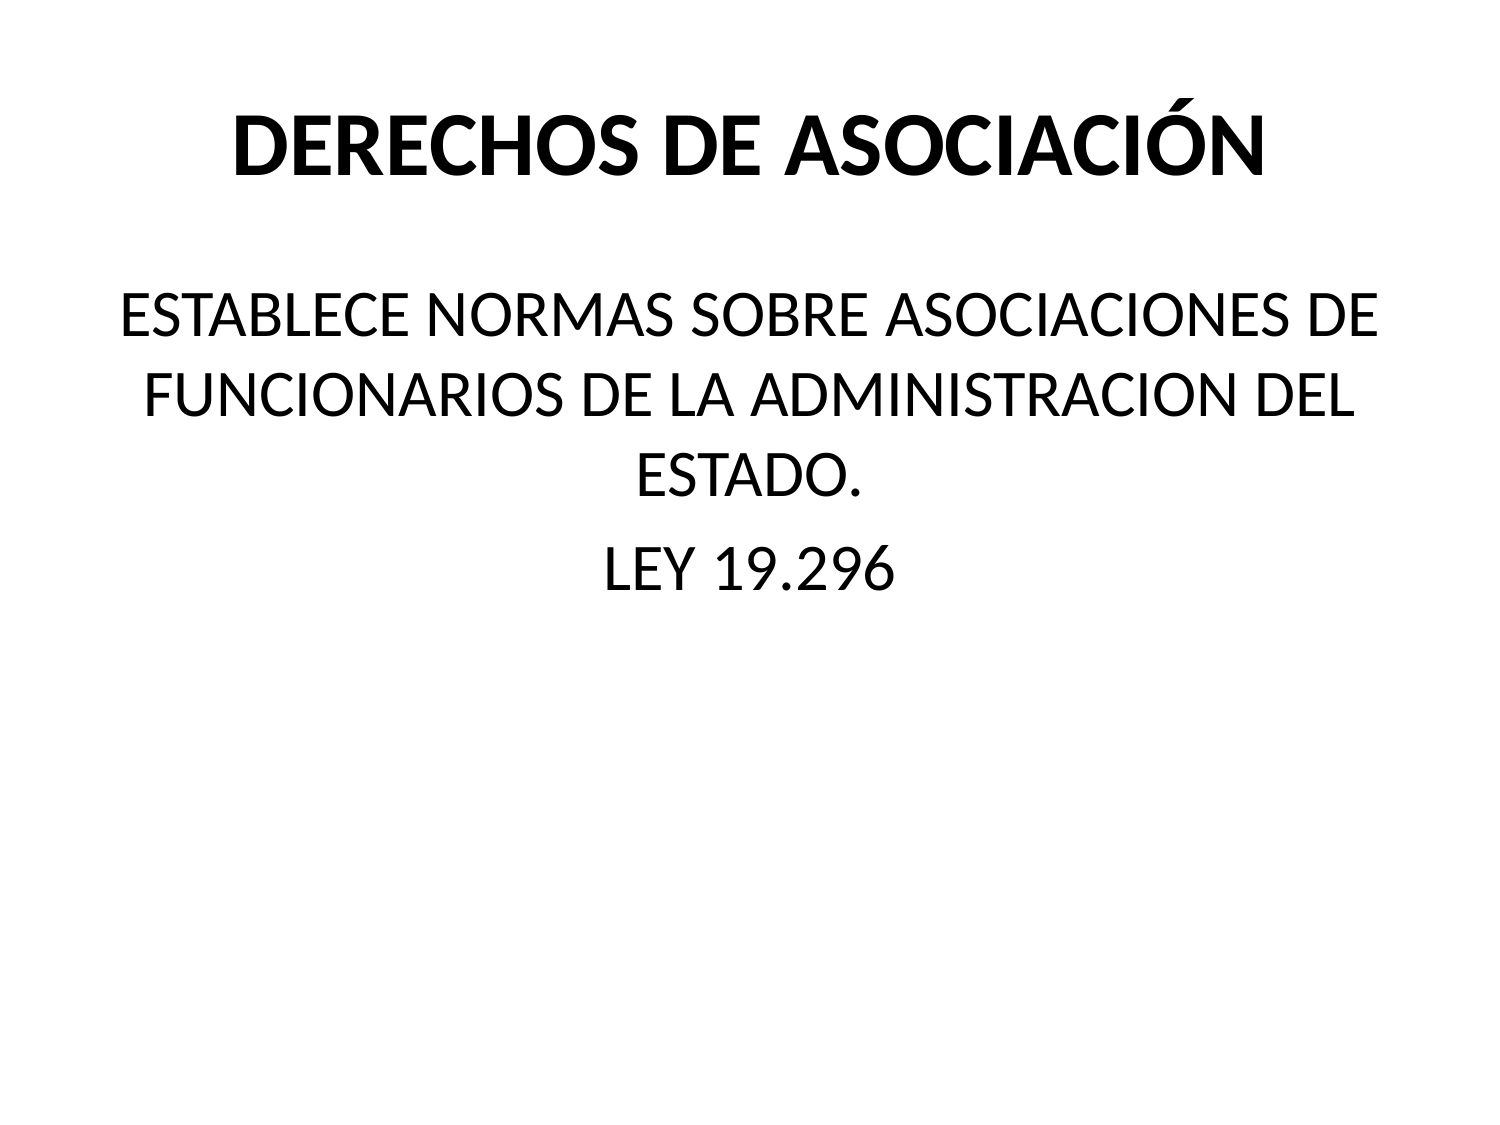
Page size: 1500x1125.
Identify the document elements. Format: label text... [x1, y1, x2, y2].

title DERECHOS DE ASOCIACIÓN [75, 45, 1425, 233]
list ESTABLECE NORMAS SOBRE ASOCIACIONES DE FUNCIONARIOS DE LA ADMINISTRACION DEL ESTADO. Ley 19.296 [75, 262, 1425, 1005]
